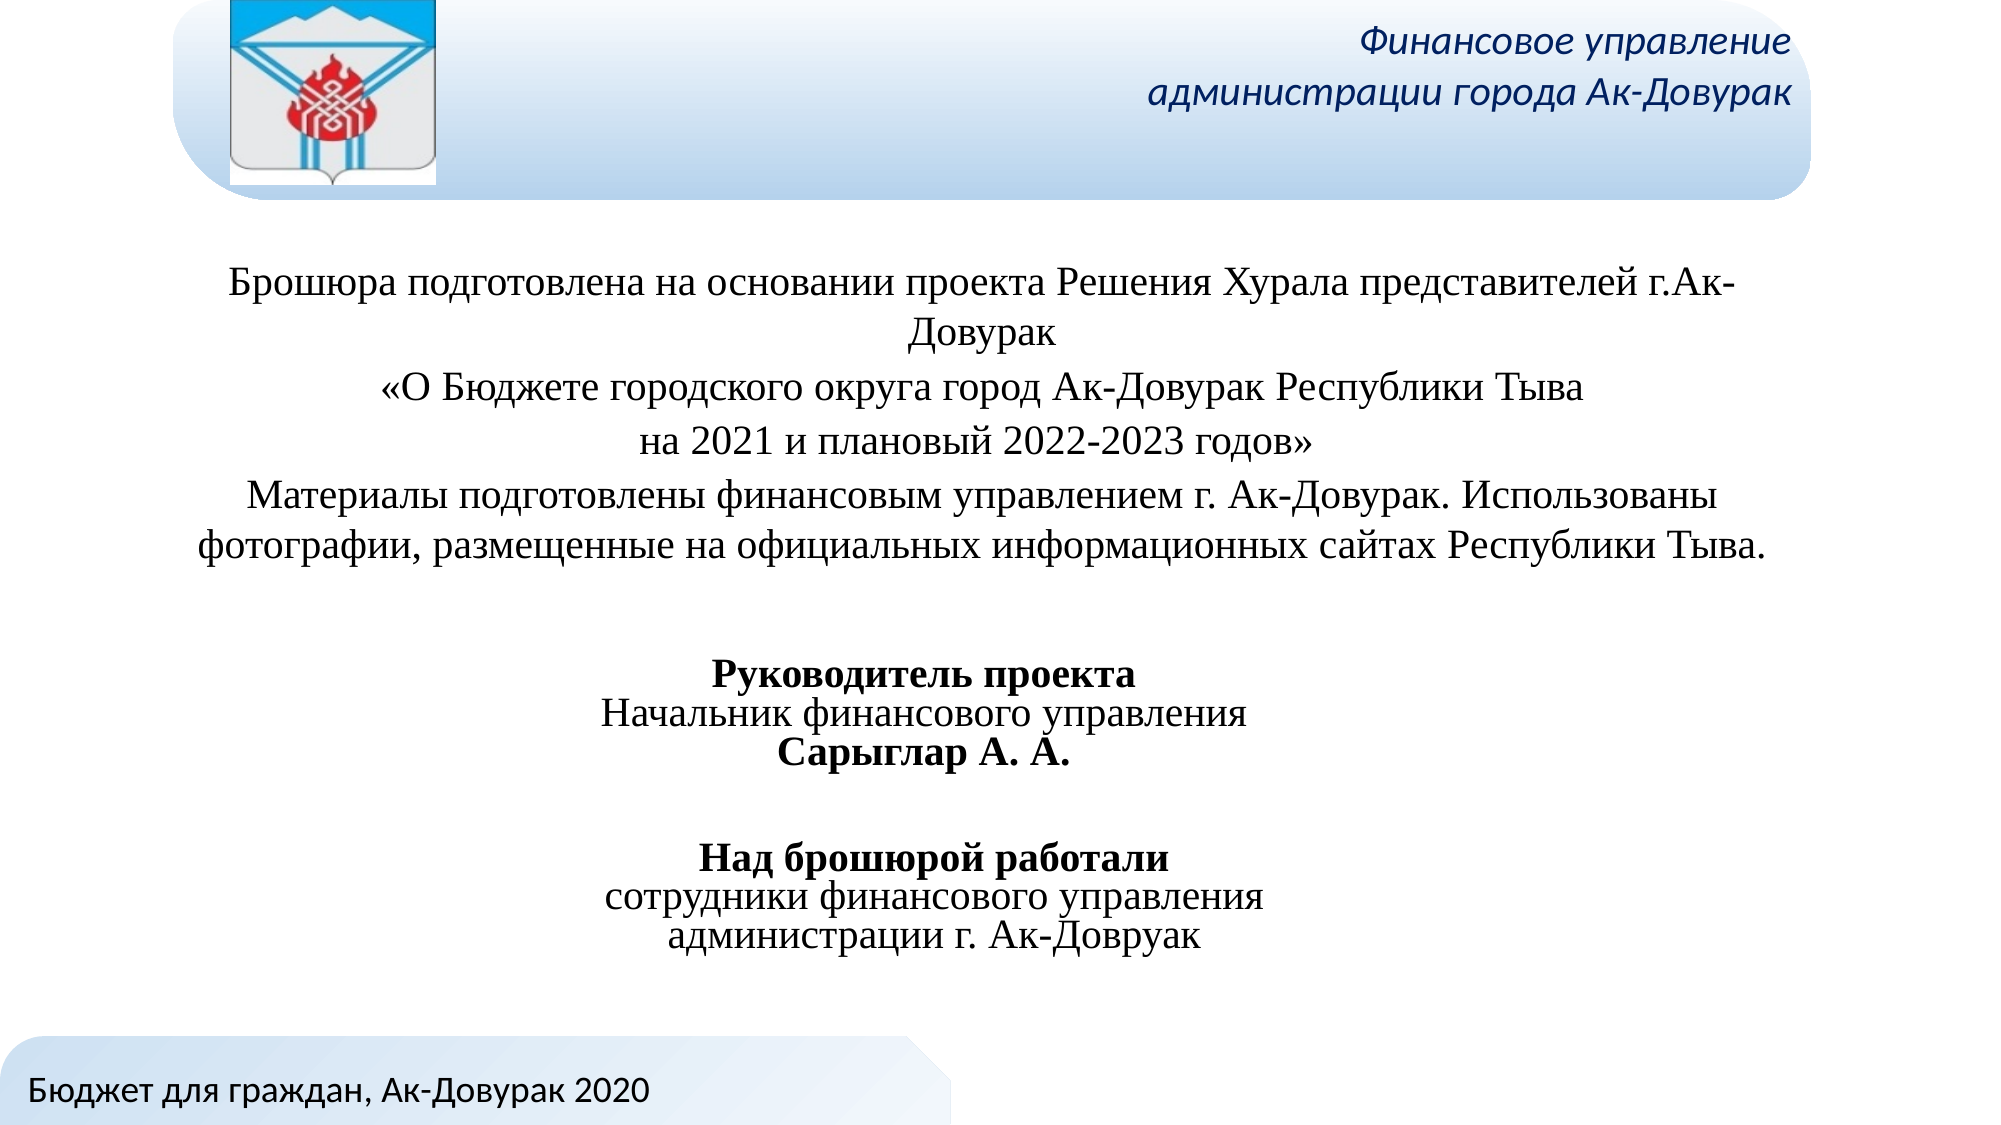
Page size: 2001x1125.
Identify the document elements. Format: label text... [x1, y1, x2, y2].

text_box Руководитель проекта Начальник финансового управления Сарыглар А. А. [499, 656, 1348, 842]
text_box Бюджет для граждан, Ак-Довурак 2020 [0, 1035, 952, 1125]
text_box Брошюра подготовлена на основании проекта Решения Хурала представителей г.Ак-Довурак «О Бюджете городского округа город Ак-Довурак Республики Тыва на 2021 и плановый 2022-2023 годов» Материалы подготовлены финансовым управлением г. Ак-Довурак. Использованы фотографии, размещенные на официальных информационных сайтах Республики Тыва. [174, 254, 1790, 621]
text_box Над брошюрой работали сотрудники финансового управления администрации г. Ак-Довруак [520, 841, 1348, 959]
picture [232, 0, 434, 4]
picture [230, 5, 436, 185]
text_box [172, 0, 1812, 200]
